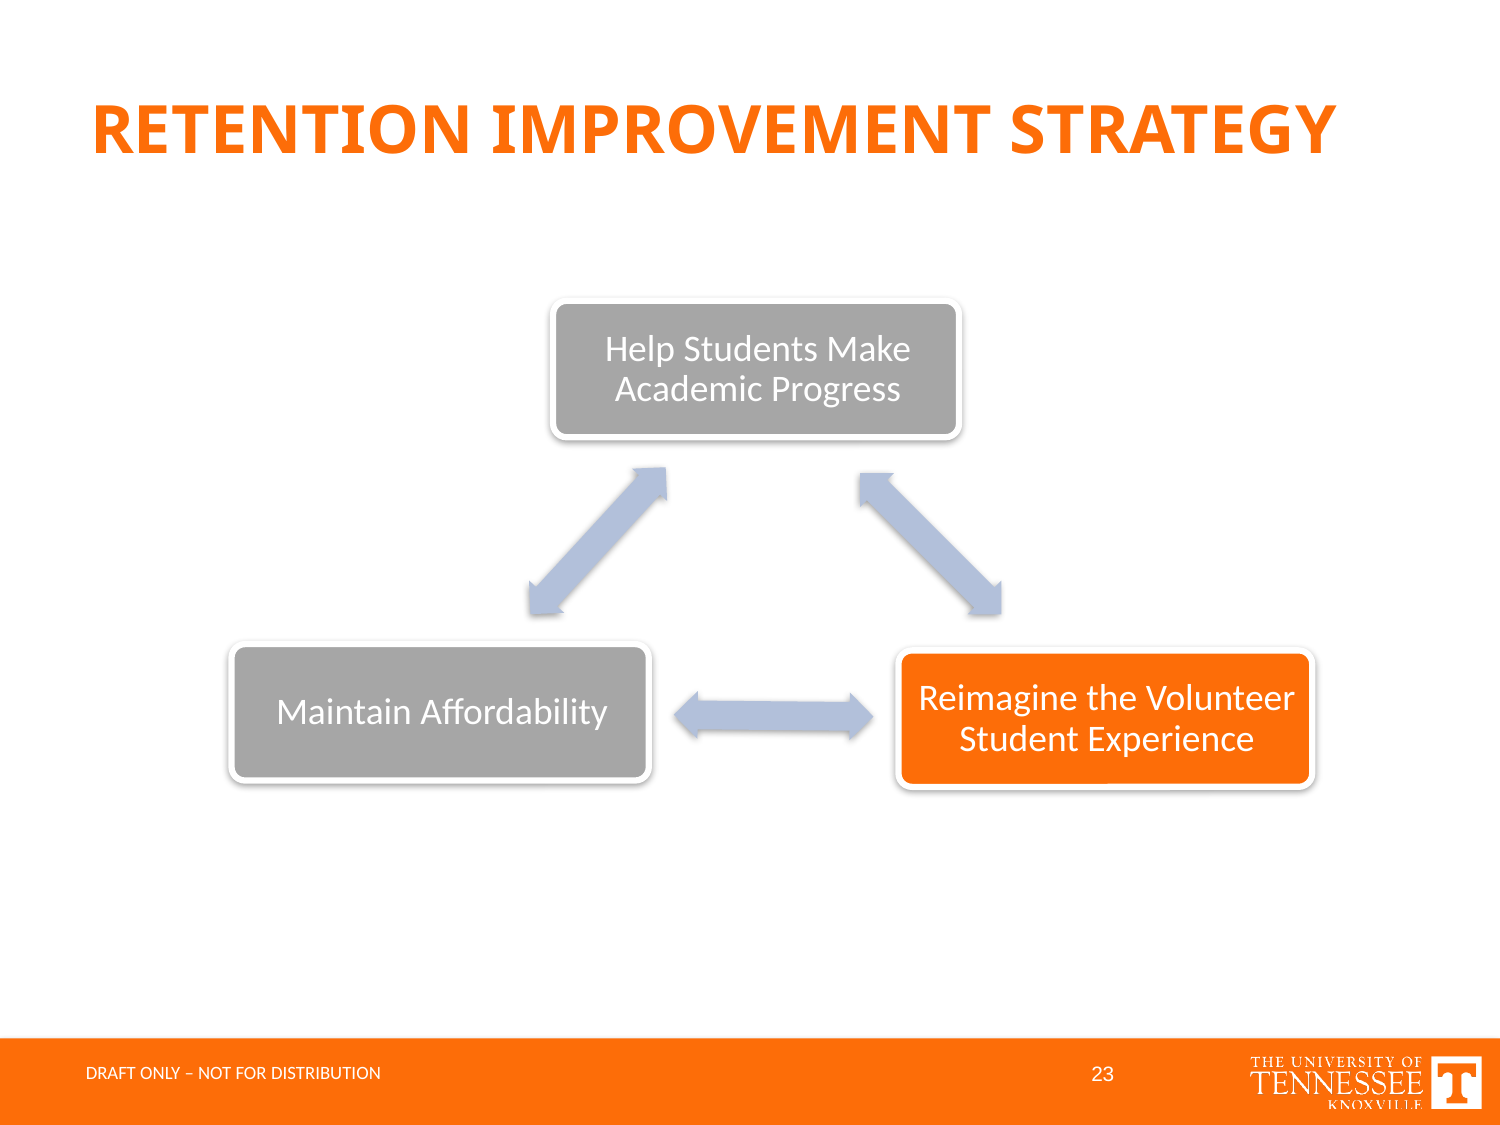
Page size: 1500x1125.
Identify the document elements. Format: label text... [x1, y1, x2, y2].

slide_number 23 [779, 1042, 1130, 1103]
title RETENTION IMPROVEMENT STRATEGY [75, 33, 1425, 221]
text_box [197, 300, 1313, 829]
